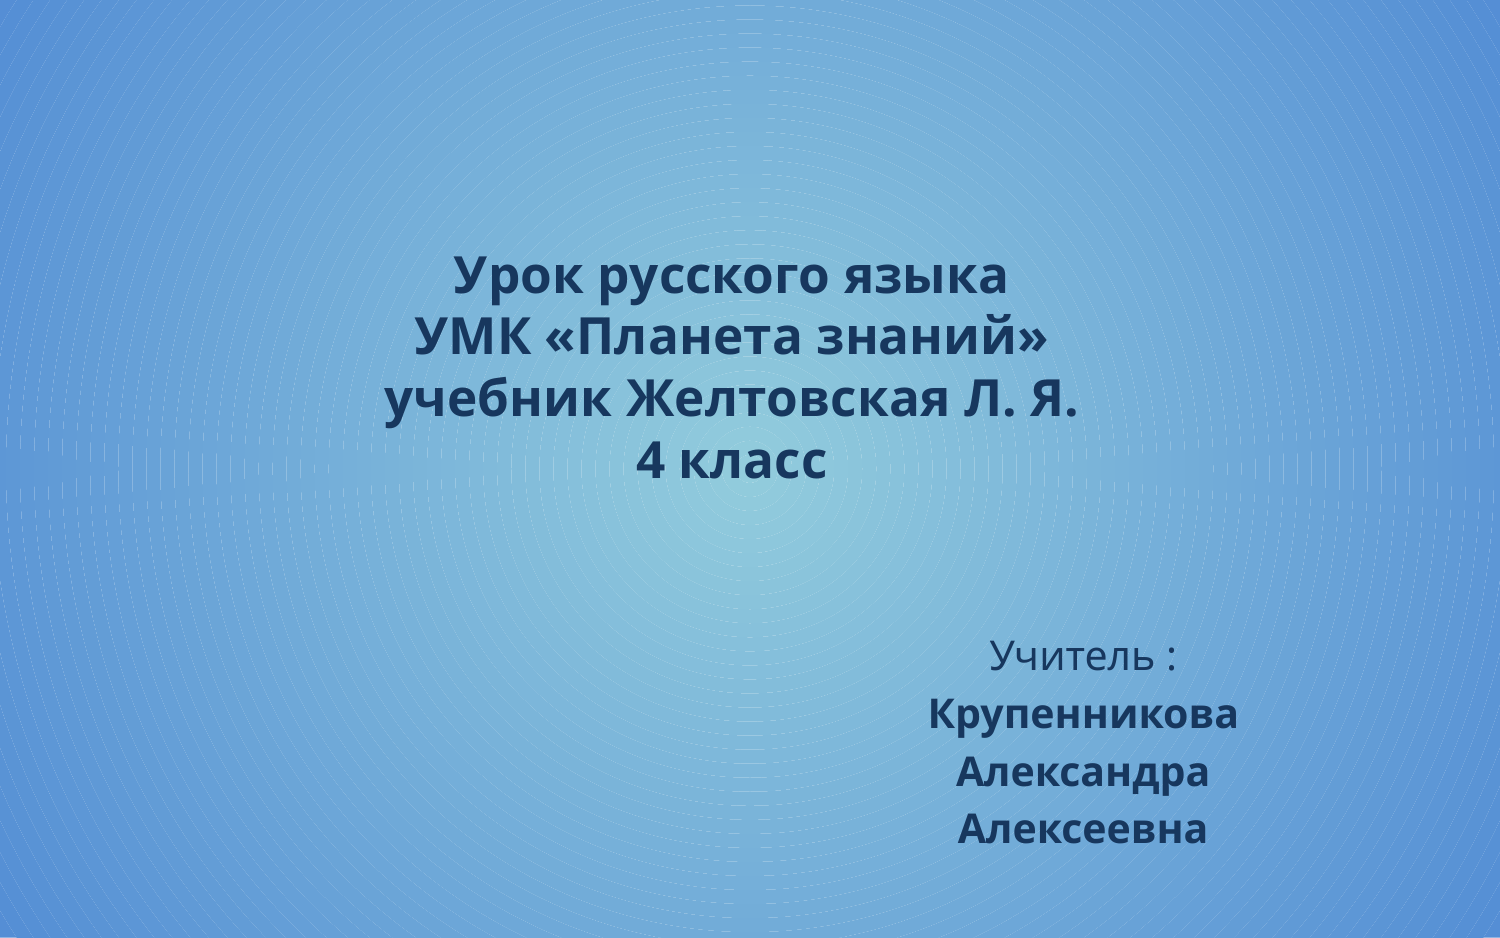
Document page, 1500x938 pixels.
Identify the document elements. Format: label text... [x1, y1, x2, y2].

title Урок русского языка УМК «Планета знаний» учебник Желтовская Л. Я. 4 класс [88, 232, 1376, 499]
subtitle Учитель : Крупенникова Александра Алексеевна [714, 622, 1453, 862]
